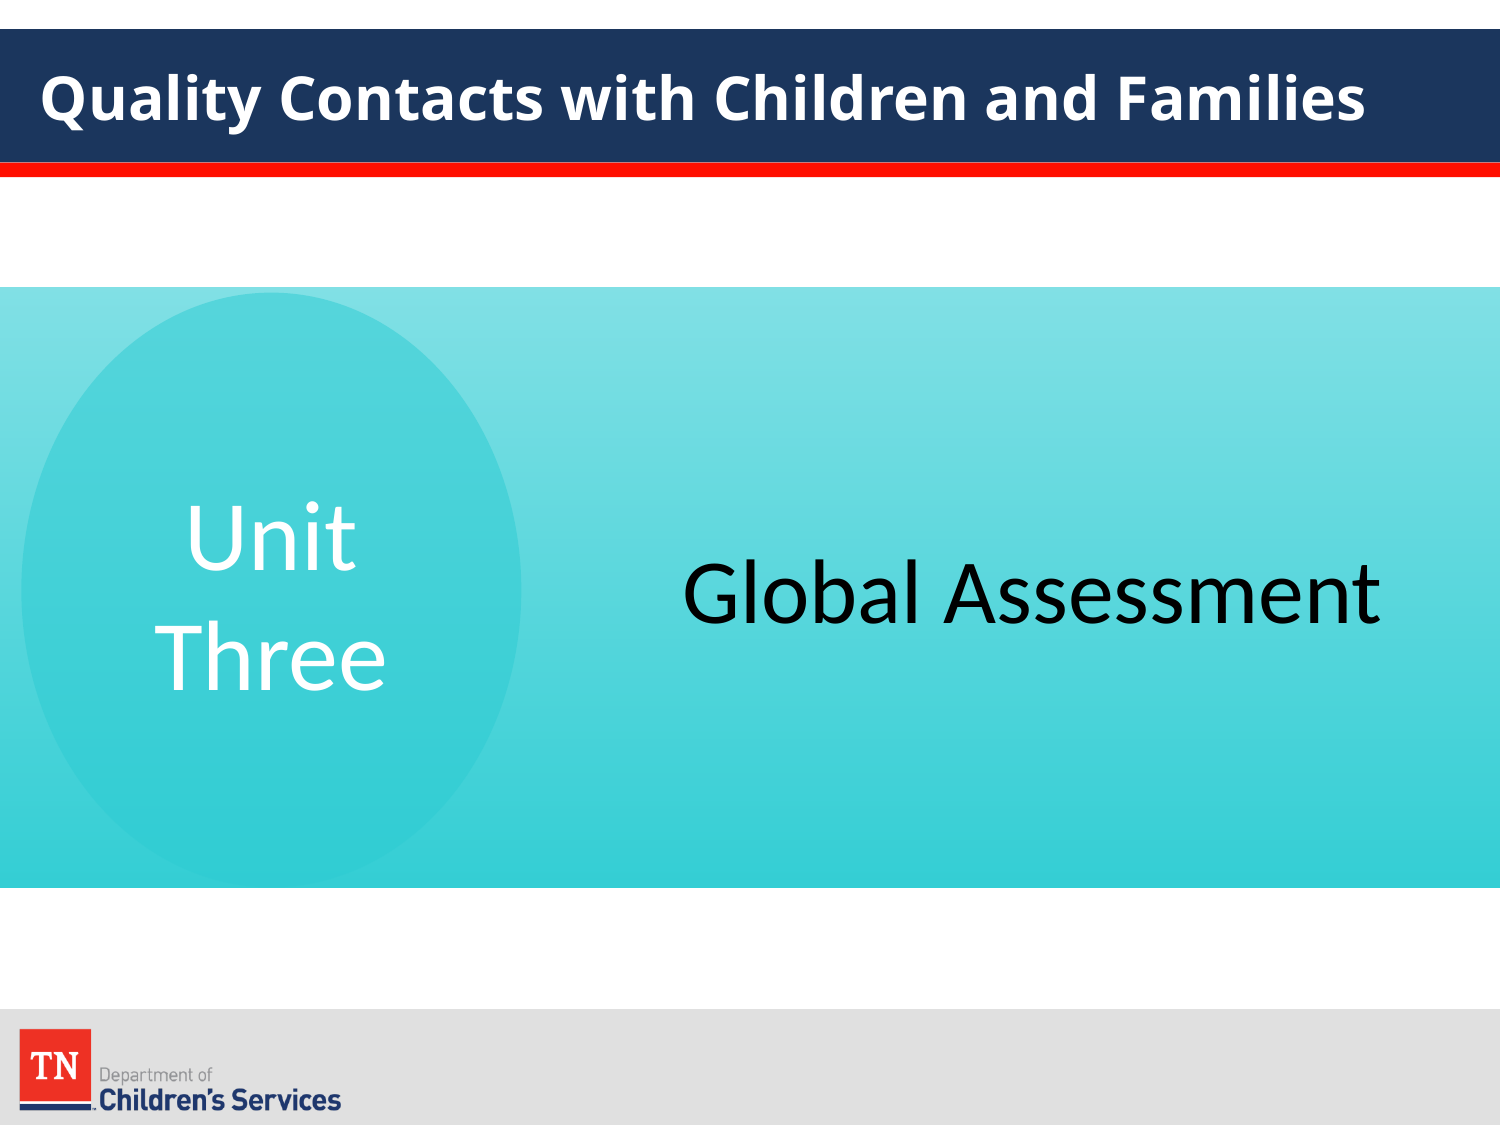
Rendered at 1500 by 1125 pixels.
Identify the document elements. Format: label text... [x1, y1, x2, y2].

text_box Global Assessment [595, 524, 1471, 650]
text_box Unit Three [21, 292, 522, 888]
text_box [0, 287, 1500, 888]
title Quality Contacts with Children and Families [24, 29, 1475, 163]
picture [0, 1009, 360, 1125]
